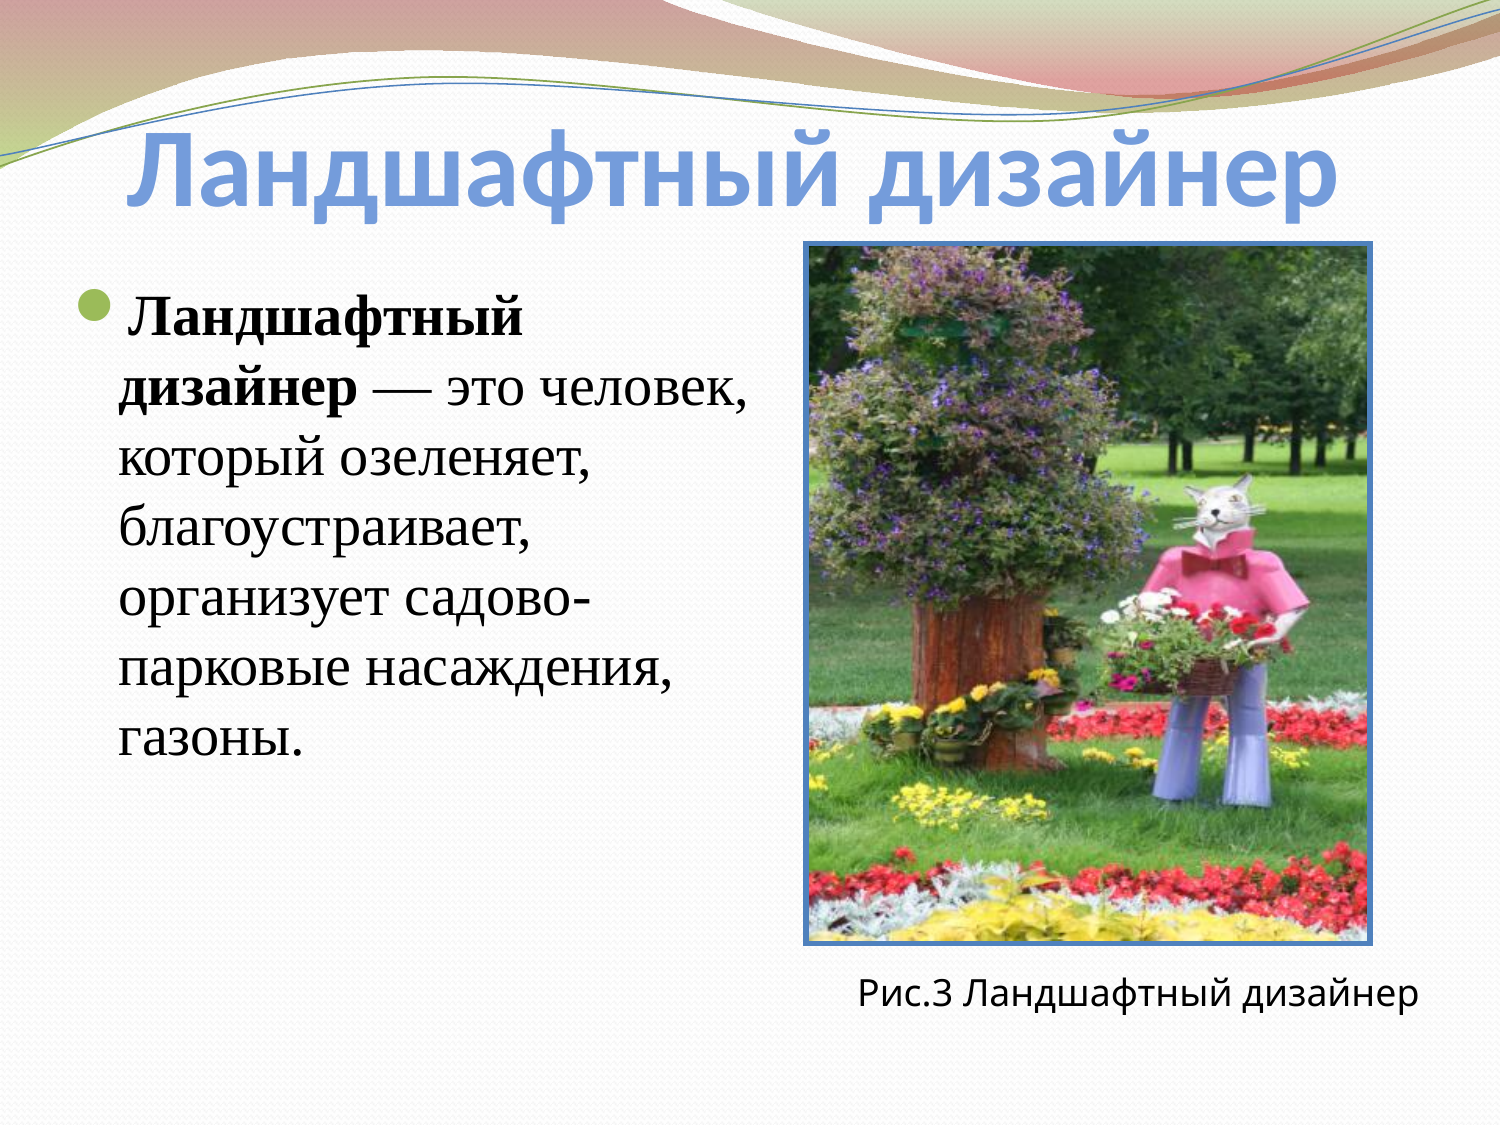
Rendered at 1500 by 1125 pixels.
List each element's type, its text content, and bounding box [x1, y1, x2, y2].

title Ландшафтный дизайнер [46, 0, 1500, 230]
list Ландшафтный дизайнер — это человек, который озеленяет, благоустраивает, организует садово-парковые насаждения, газоны. [58, 269, 774, 1067]
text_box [808, 245, 1436, 1075]
